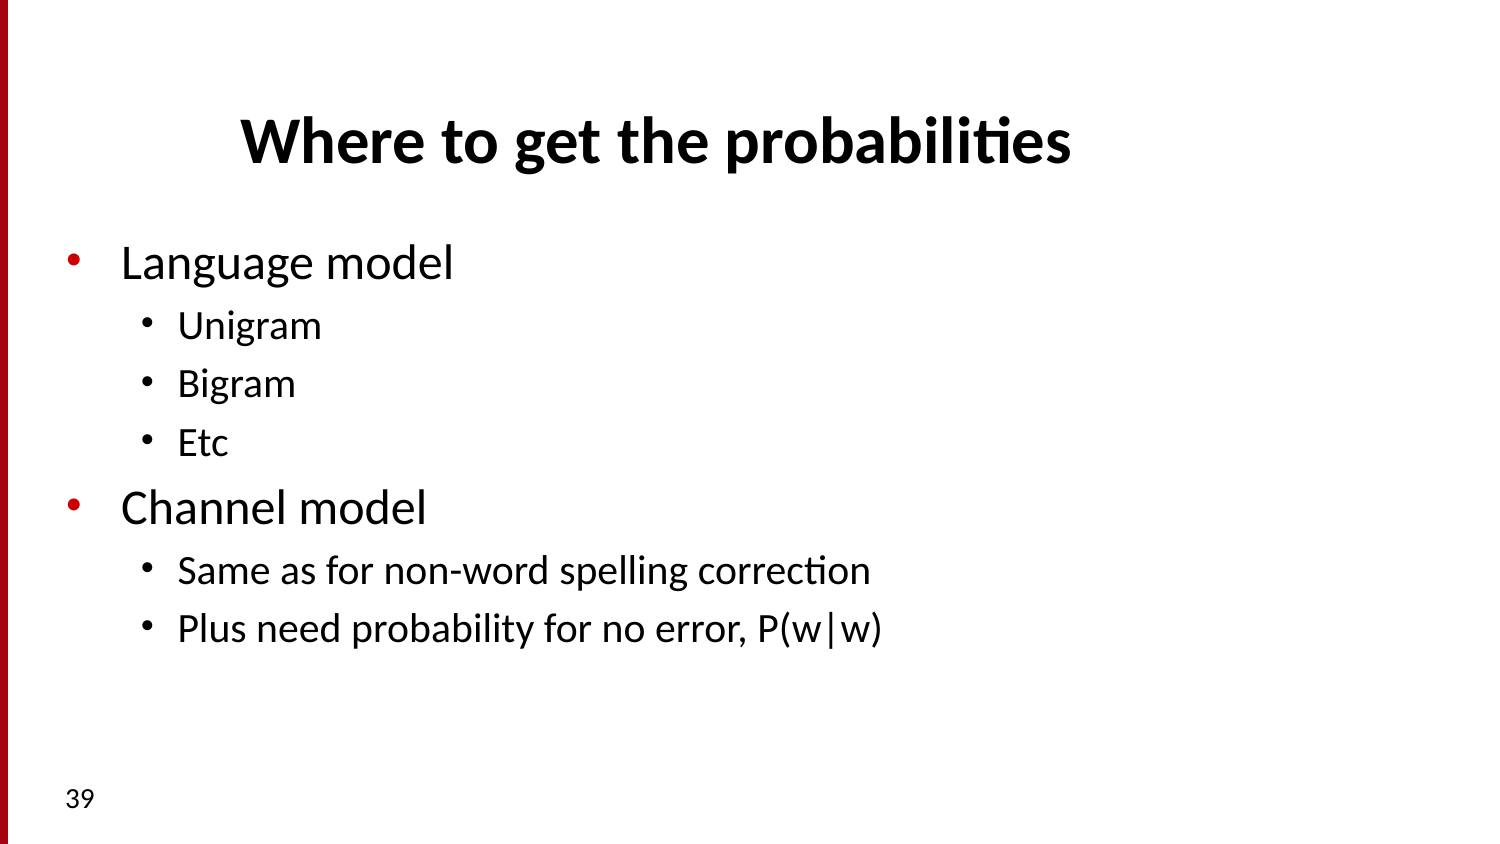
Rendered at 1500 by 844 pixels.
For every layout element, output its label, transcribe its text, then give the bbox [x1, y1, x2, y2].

slide_number 39 [49, 771, 376, 829]
title Where to get the probabilities [225, 62, 1450, 185]
list Language model Unigram Bigram Etc Channel model Same as for non-word spelling correction Plus need probability for no error, P(w|w) [50, 221, 1450, 769]
